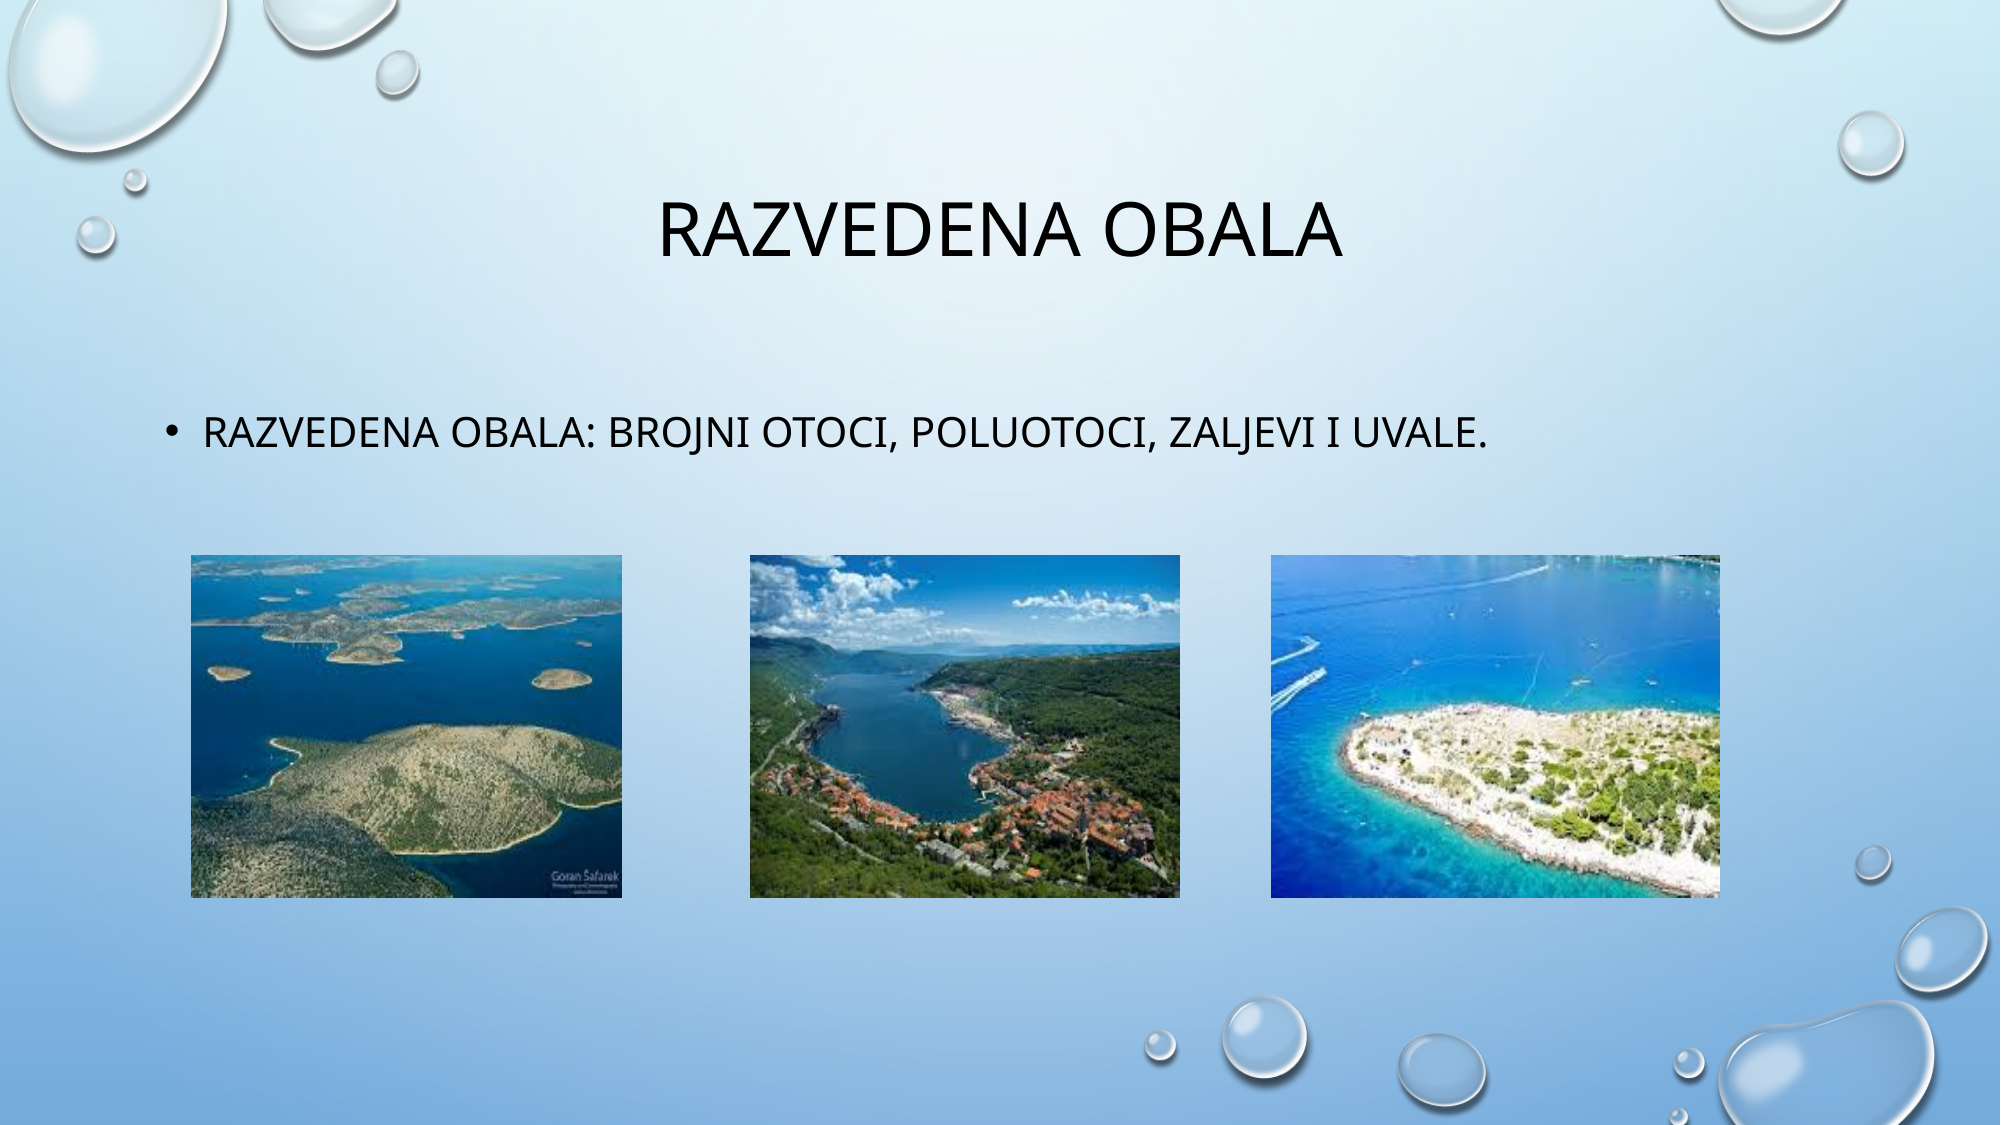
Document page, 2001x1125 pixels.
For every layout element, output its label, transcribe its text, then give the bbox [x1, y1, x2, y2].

title RAZVEDENA OBALA [149, 101, 1851, 364]
list RAZVEDENA OBALA: BROJNI OTOCI, POLUOTOCI, ZALJEVI I UVALE. [149, 388, 1850, 950]
picture [0, 0, 2000, 1125]
